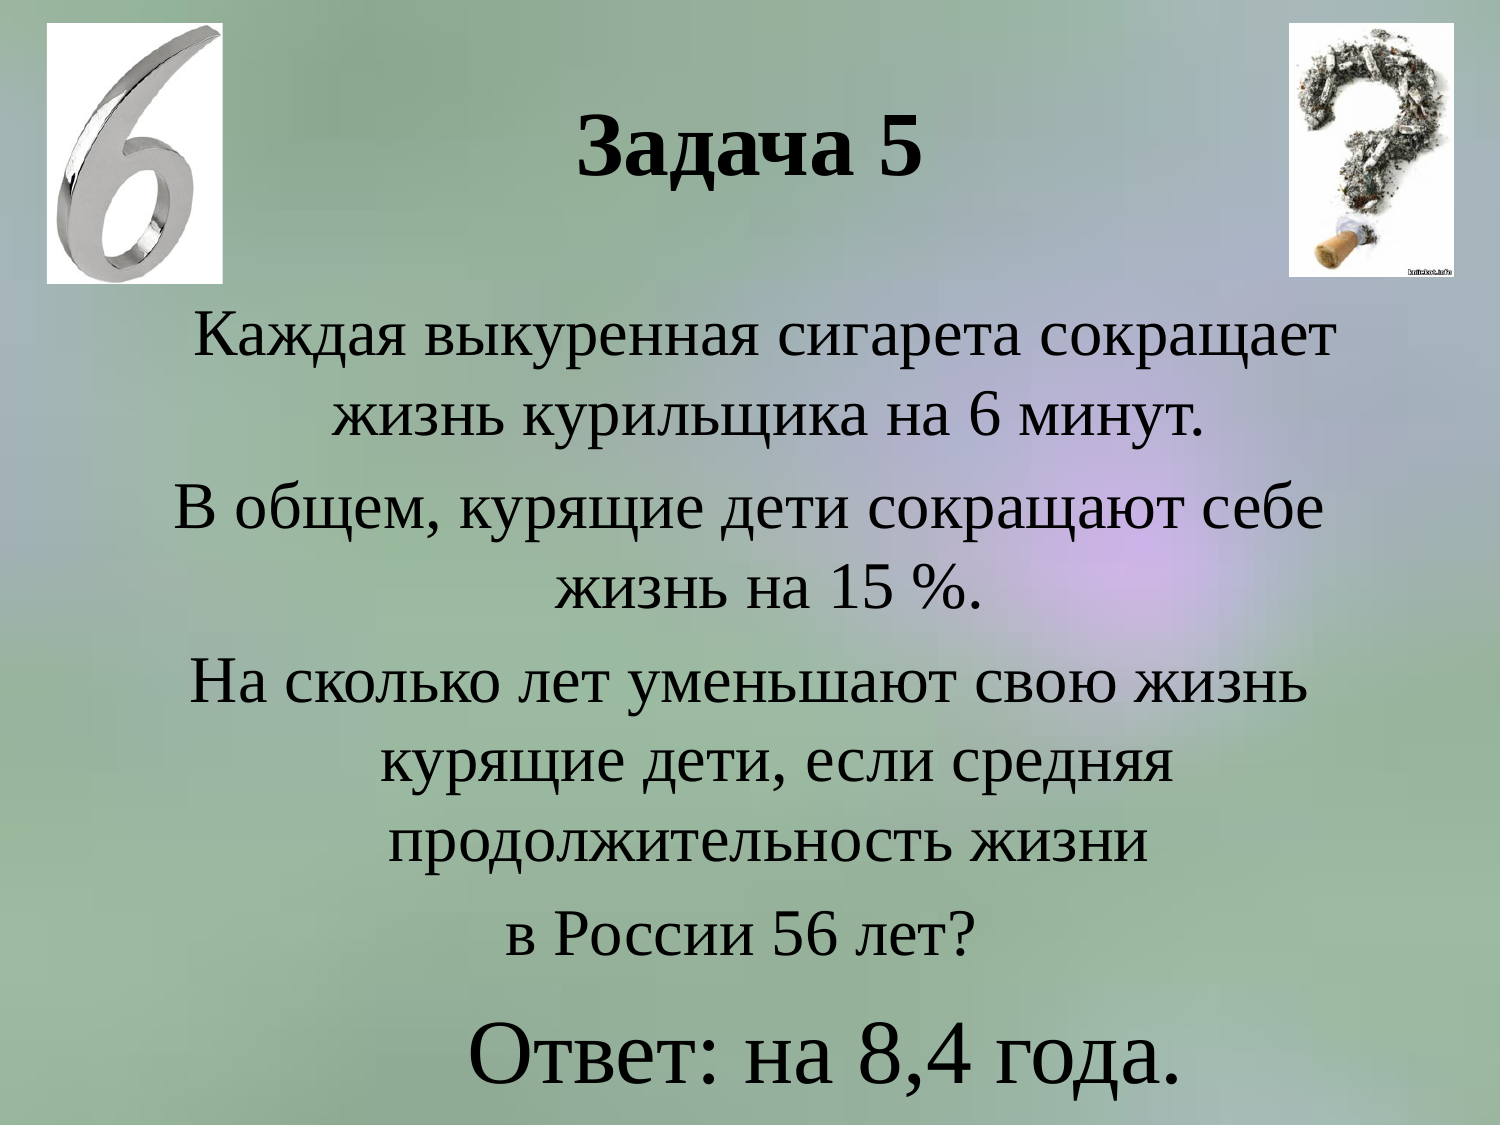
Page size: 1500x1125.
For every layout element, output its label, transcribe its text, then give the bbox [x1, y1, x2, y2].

list Каждая выкуренная сигарета сокращает жизнь курильщика на 6 минут. В общем, курящие дети сокращают себе жизнь на 15 %. На сколько лет уменьшают свою жизнь курящие дети, если средняя продолжительность жизни в России 56 лет? [112, 281, 1388, 1001]
text_box Ответ: на 8,4 года. [246, 984, 1407, 1125]
picture [0, 0, 1500, 1125]
title Задача 5 [228, 99, 1284, 281]
